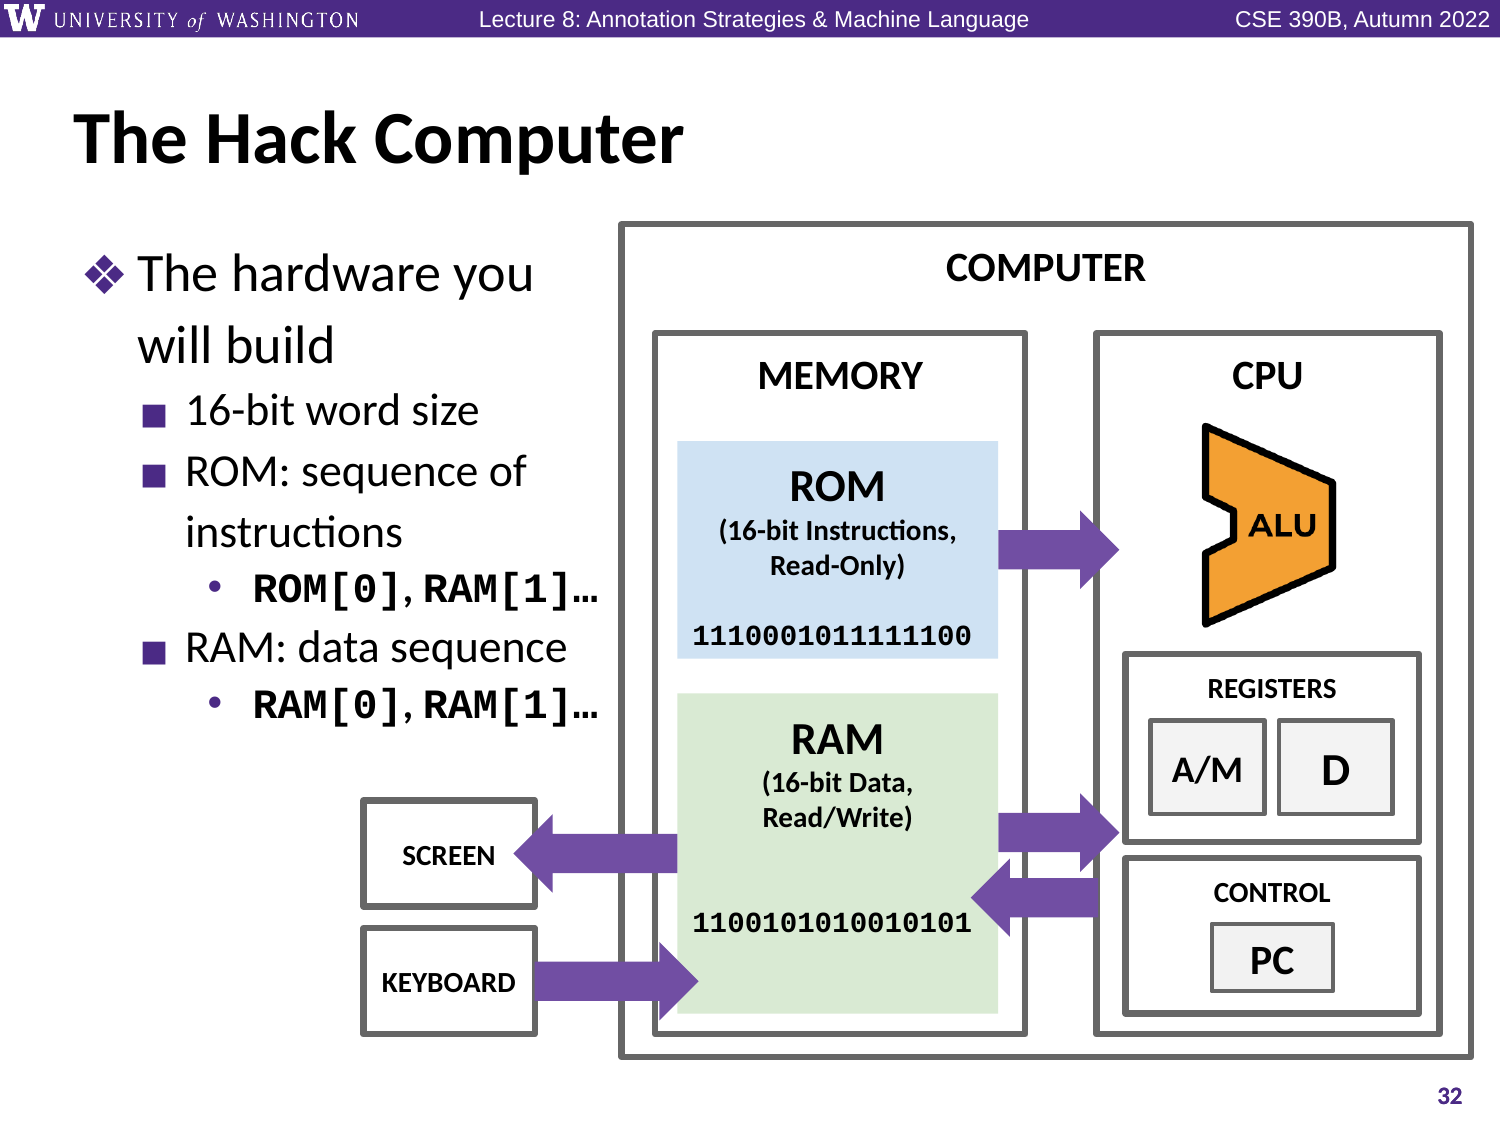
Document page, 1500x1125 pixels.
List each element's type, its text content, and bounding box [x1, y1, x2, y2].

picture [4, 4, 358, 32]
text_box 32 [1400, 1064, 1500, 1125]
list The hardware you will build 16-bit word size ROM: sequence of instructions ROM[0], RAM[1]… RAM: data sequence RAM[0], RAM[1]… [65, 223, 362, 1040]
title The Hack Computer [58, 71, 1438, 197]
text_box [363, 224, 1472, 1058]
